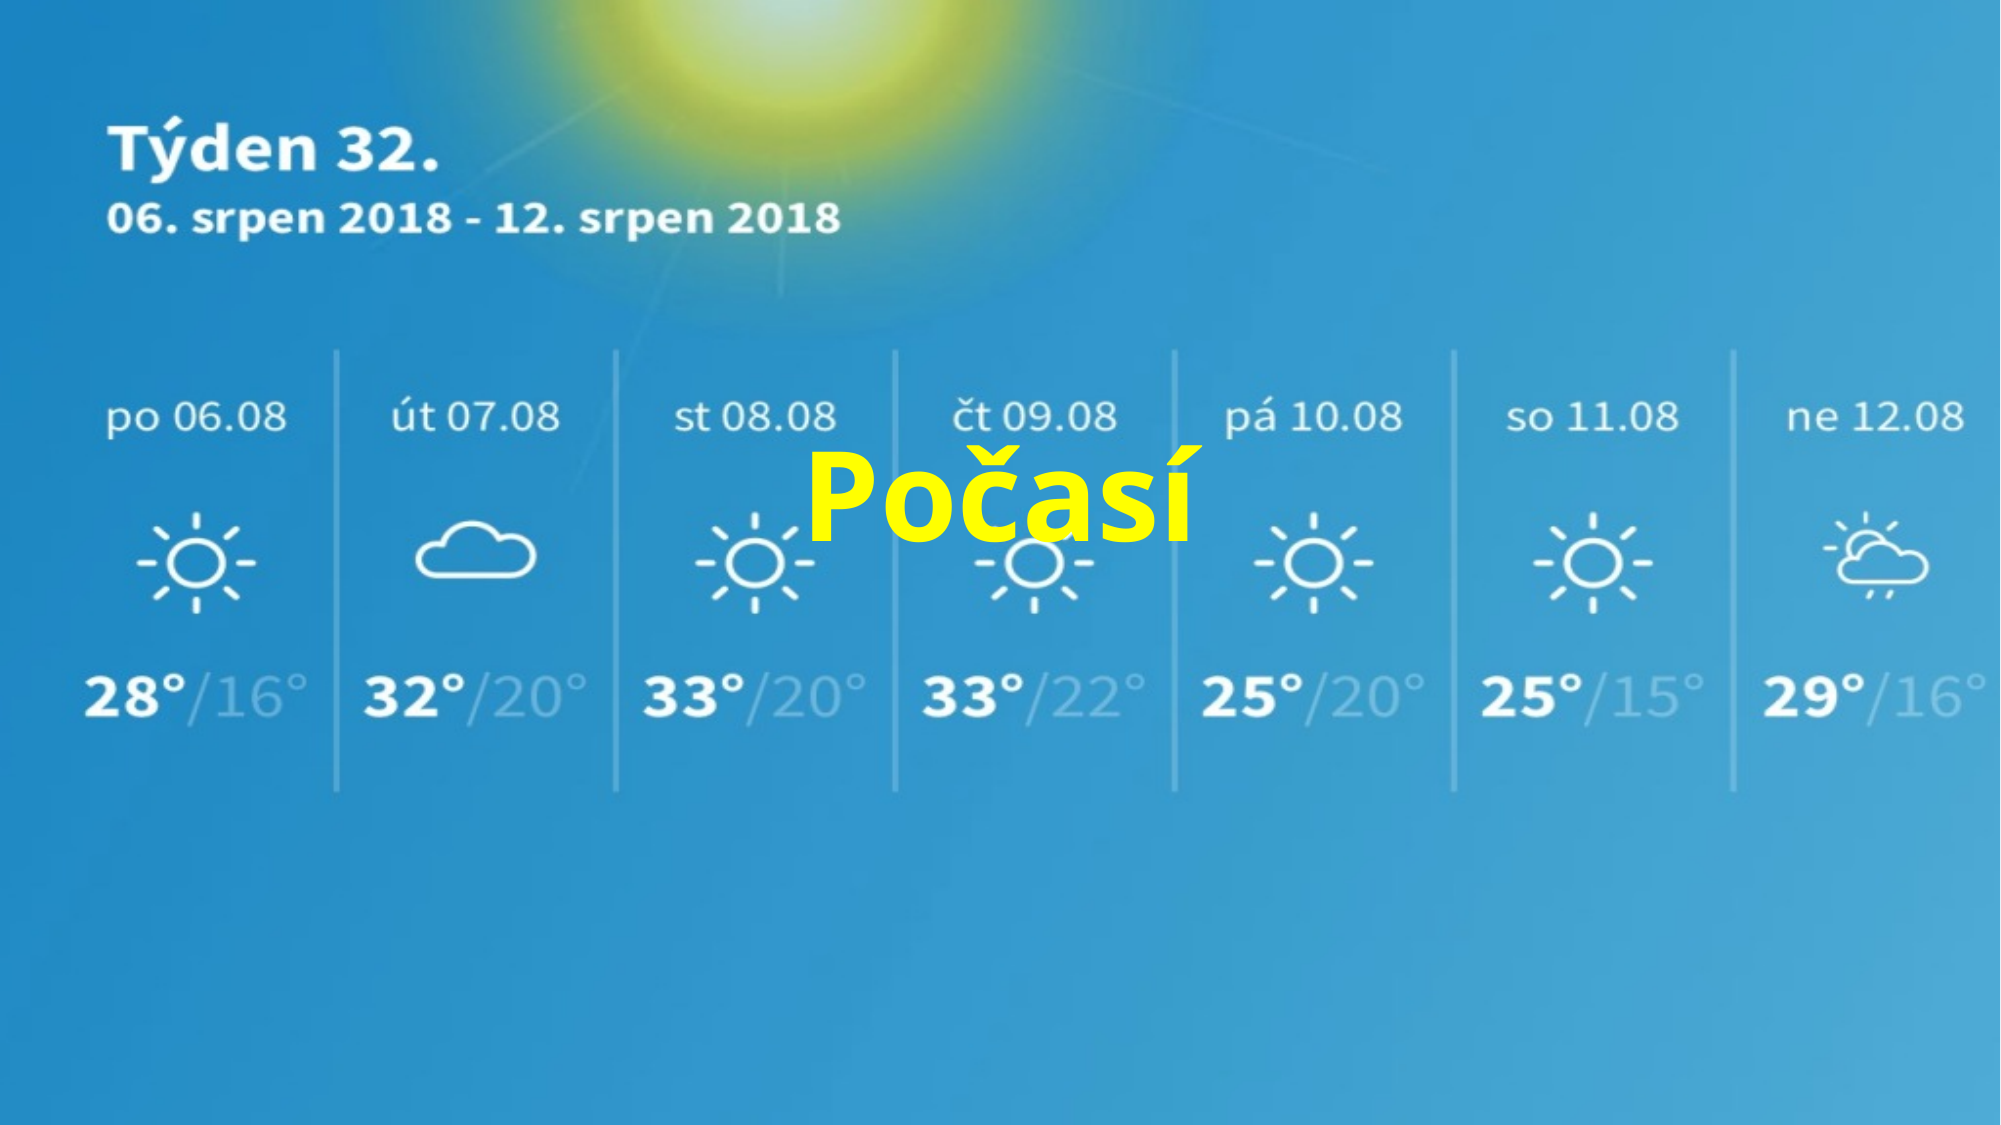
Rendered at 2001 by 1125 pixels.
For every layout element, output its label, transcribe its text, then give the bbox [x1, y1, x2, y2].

picture [0, 0, 2001, 1125]
title Počasí [249, 184, 1750, 576]
